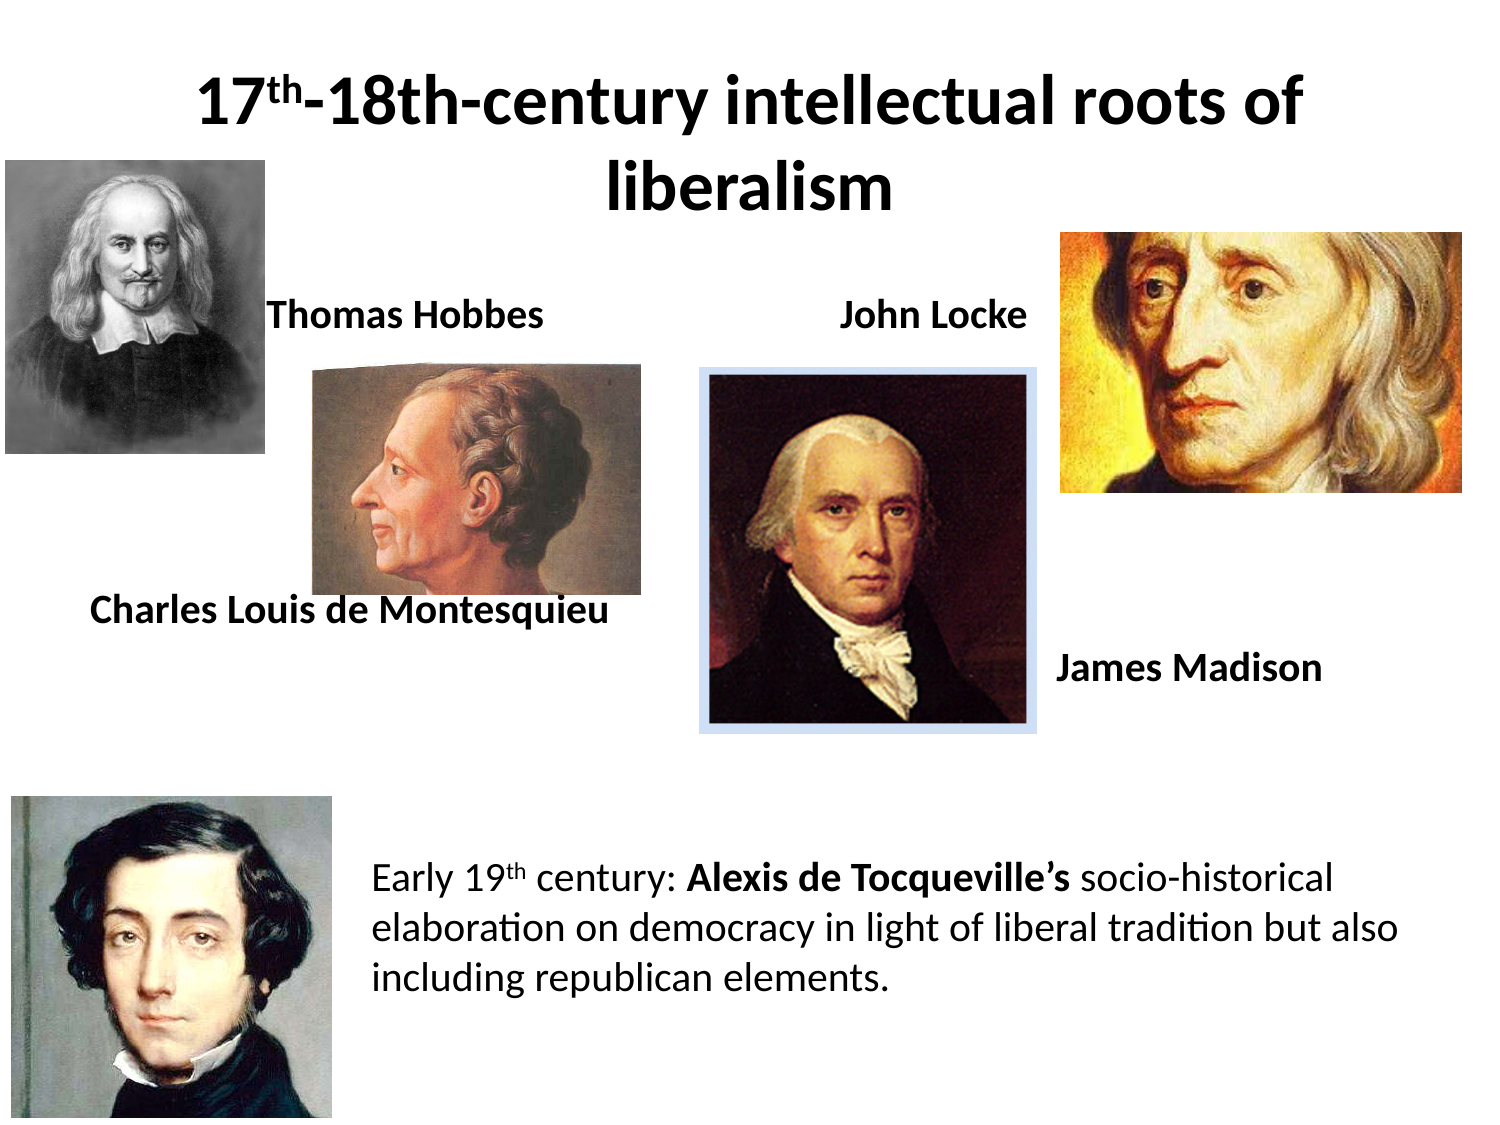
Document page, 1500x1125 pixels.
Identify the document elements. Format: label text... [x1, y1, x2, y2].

title 17th-18th-century intellectual roots of liberalism [75, 45, 1425, 233]
picture [1060, 232, 1462, 494]
picture [311, 362, 641, 595]
picture [699, 366, 1037, 734]
picture [10, 795, 700, 1118]
picture [5, 160, 265, 454]
list Thomas Hobbes John Locke Charles Louis de Montesquieu James Madison Early 19th century: Alexis de Tocqueville’s socio-historical elaboration on democracy in light of liberal tradition but also including republican elements. [75, 262, 1425, 1118]
